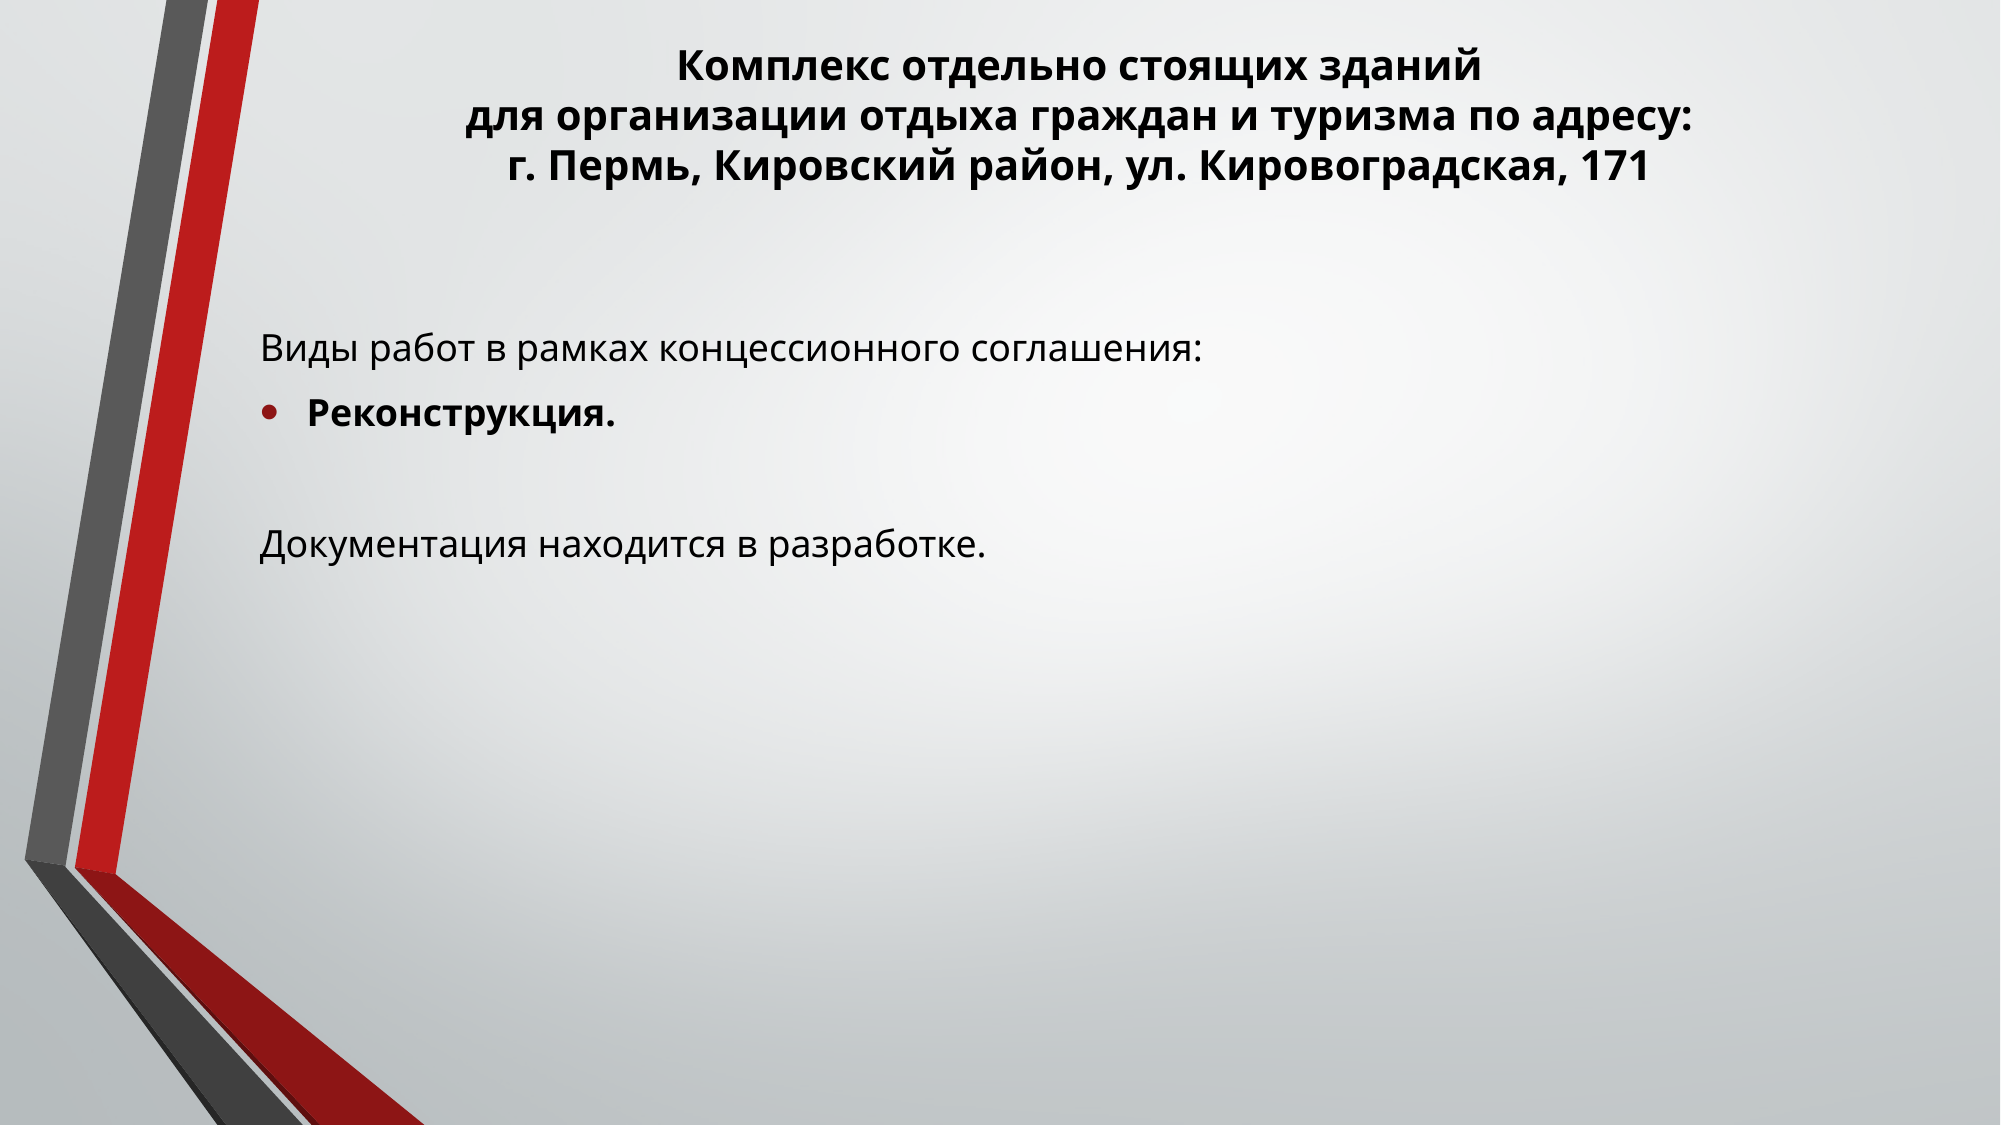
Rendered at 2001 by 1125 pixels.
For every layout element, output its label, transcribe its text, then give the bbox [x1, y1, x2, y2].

title Комплекс отдельно стоящих зданий для организации отдыха граждан и туризма по адресу: г. Пермь, Кировский район, ул. Кировоградская, 171 [257, 0, 1902, 228]
list Виды работ в рамках концессионного соглашения: Реконструкция. Документация находится в разработке. [244, 263, 1889, 791]
